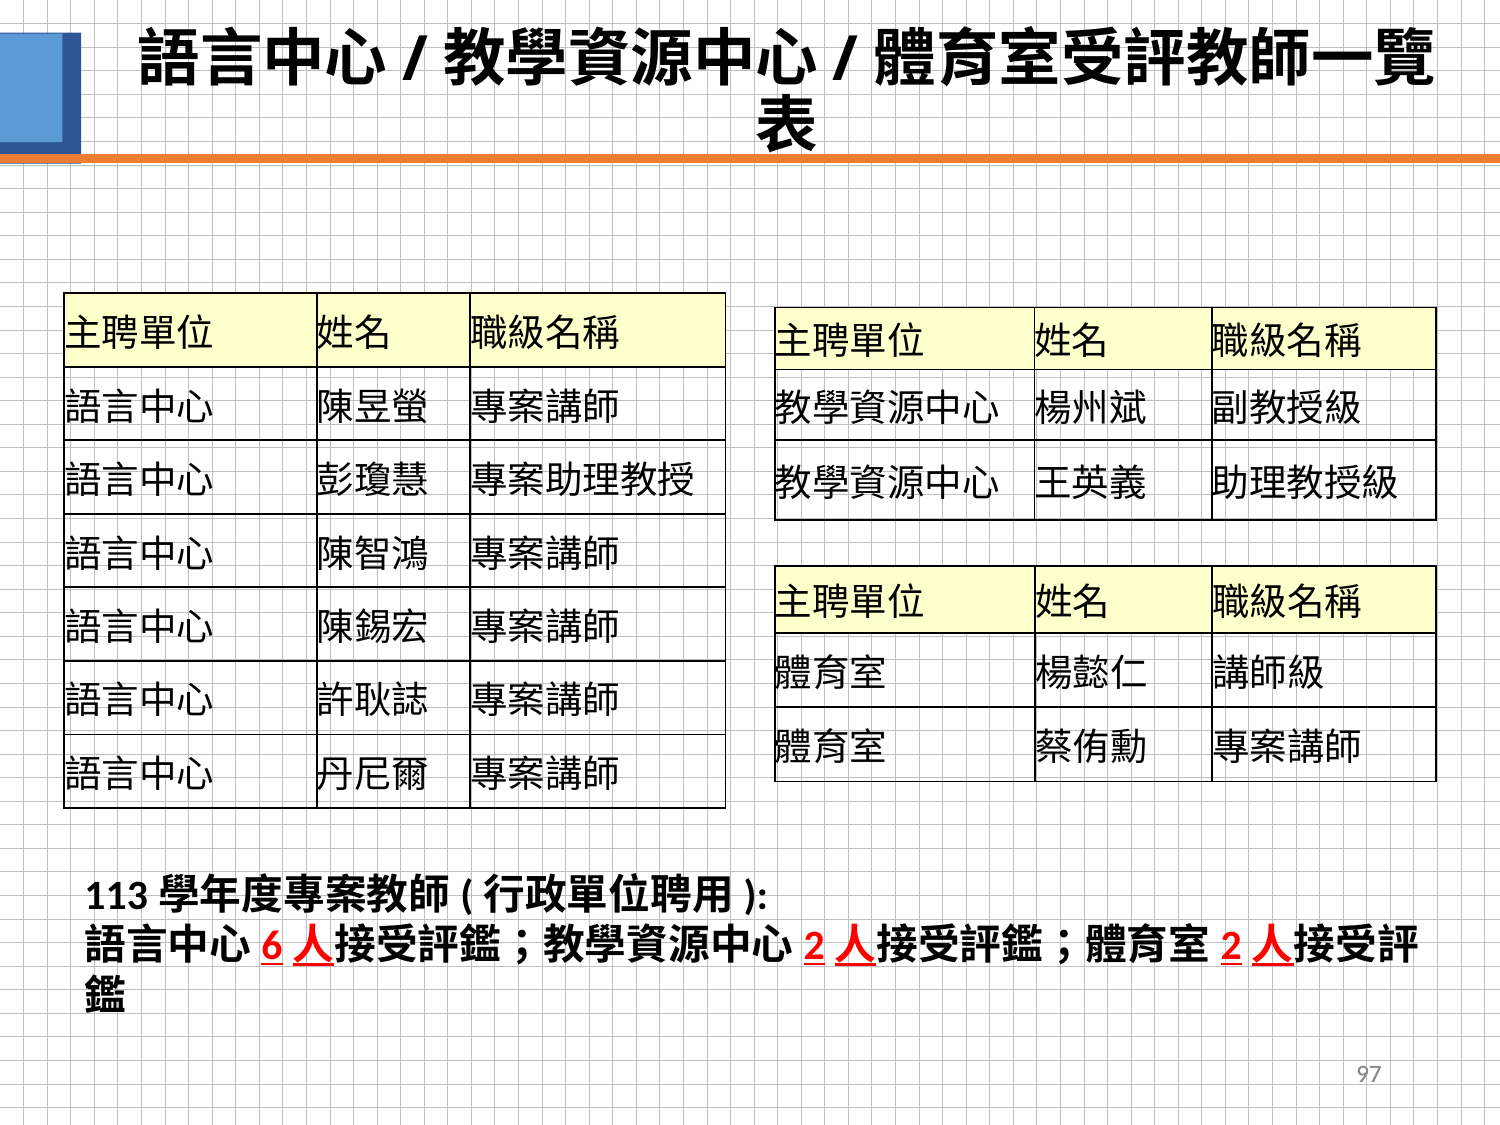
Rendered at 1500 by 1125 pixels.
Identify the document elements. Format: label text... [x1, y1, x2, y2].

table_cell 彭瓊慧 [318, 441, 469, 513]
table_cell 專案講師 [471, 588, 725, 660]
table_cell 語言中心 [65, 662, 316, 734]
table_header 職級名稱 [471, 294, 725, 366]
table_header 主聘單位 [776, 567, 1034, 632]
title 語言中心/教學資源中心/體育室受評教師一覽表 [103, 23, 1471, 164]
table_cell 專案助理教授 [471, 441, 725, 513]
table_cell 教學資源中心 [776, 441, 1034, 519]
table_header 職級名稱 [1213, 308, 1435, 369]
text_box 113學年度專案教師(行政單位聘用): 語言中心6人接受評鑑；教學資源中心2人接受評鑑；體育室2人接受評鑑 [69, 860, 1437, 1026]
table_cell 楊懿仁 [1036, 634, 1211, 706]
table_header 姓名 [1035, 308, 1211, 369]
table_cell 助理教授級 [1213, 441, 1435, 519]
table_cell 專案講師 [1213, 708, 1435, 781]
table_cell 專案講師 [471, 735, 725, 807]
table_cell 許耿誌 [318, 662, 469, 734]
table_header 主聘單位 [65, 294, 316, 366]
table_header 職級名稱 [1213, 567, 1435, 632]
table_cell 陳智鴻 [318, 515, 469, 586]
table_cell 專案講師 [471, 368, 725, 439]
table_header 姓名 [318, 294, 469, 366]
table_cell 語言中心 [65, 368, 316, 439]
table_header 主聘單位 [776, 308, 1034, 369]
table_cell 語言中心 [65, 735, 316, 807]
table_cell 楊州斌 [1035, 370, 1211, 439]
table_cell 王英義 [1035, 441, 1211, 519]
table_cell 陳錫宏 [318, 588, 469, 660]
table_cell 專案講師 [471, 515, 725, 586]
table_cell 副教授級 [1213, 370, 1435, 439]
slide_number 97 [1059, 1042, 1397, 1103]
table_cell 陳昱螢 [318, 368, 469, 439]
table_cell 語言中心 [65, 441, 316, 513]
table_cell 體育室 [776, 634, 1034, 706]
table_cell 體育室 [776, 708, 1034, 781]
table_cell 教學資源中心 [776, 370, 1034, 439]
table_cell 專案講師 [471, 662, 725, 734]
table_cell 語言中心 [65, 515, 316, 586]
table_cell 丹尼爾 [318, 735, 469, 807]
table_cell 講師級 [1213, 634, 1435, 706]
table_cell 蔡侑勳 [1036, 708, 1211, 781]
table_cell 語言中心 [65, 588, 316, 660]
table_header 姓名 [1036, 567, 1211, 632]
